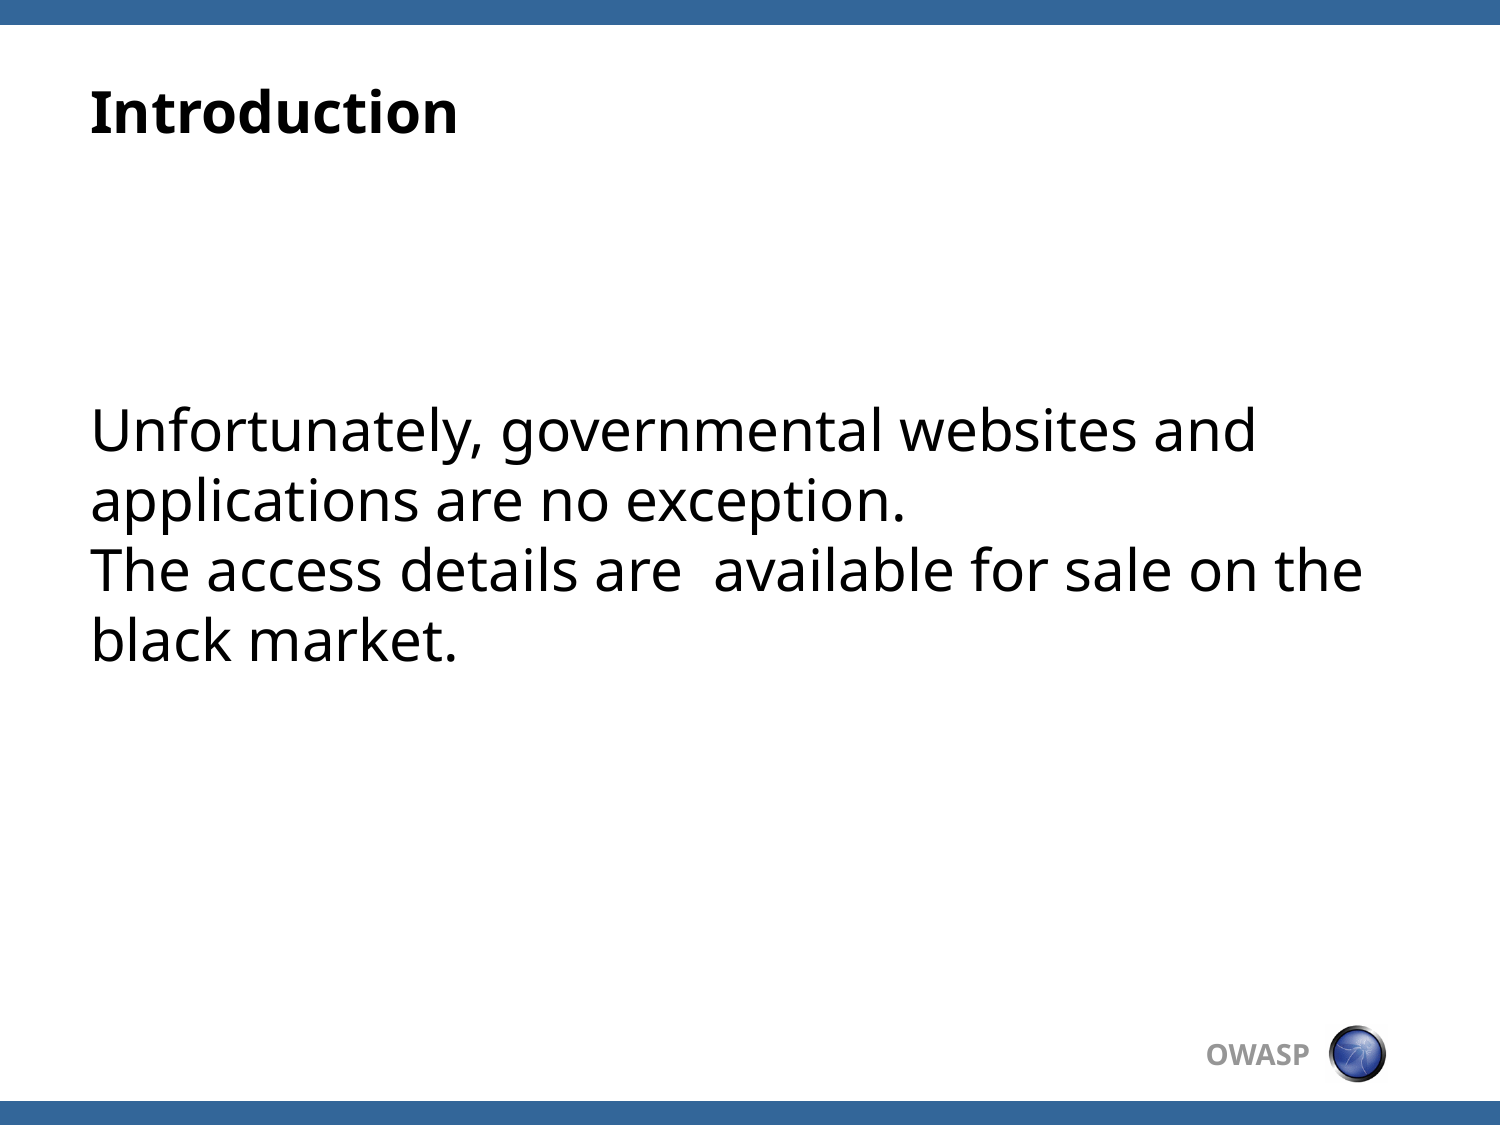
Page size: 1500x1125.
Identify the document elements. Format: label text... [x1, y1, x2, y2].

picture [1325, 1059, 1388, 1083]
title Introduction [75, 45, 1425, 175]
list Unfortunately, governmental websites and applications are no exception. The access details are available for sale on the black market. [75, 385, 1425, 1059]
